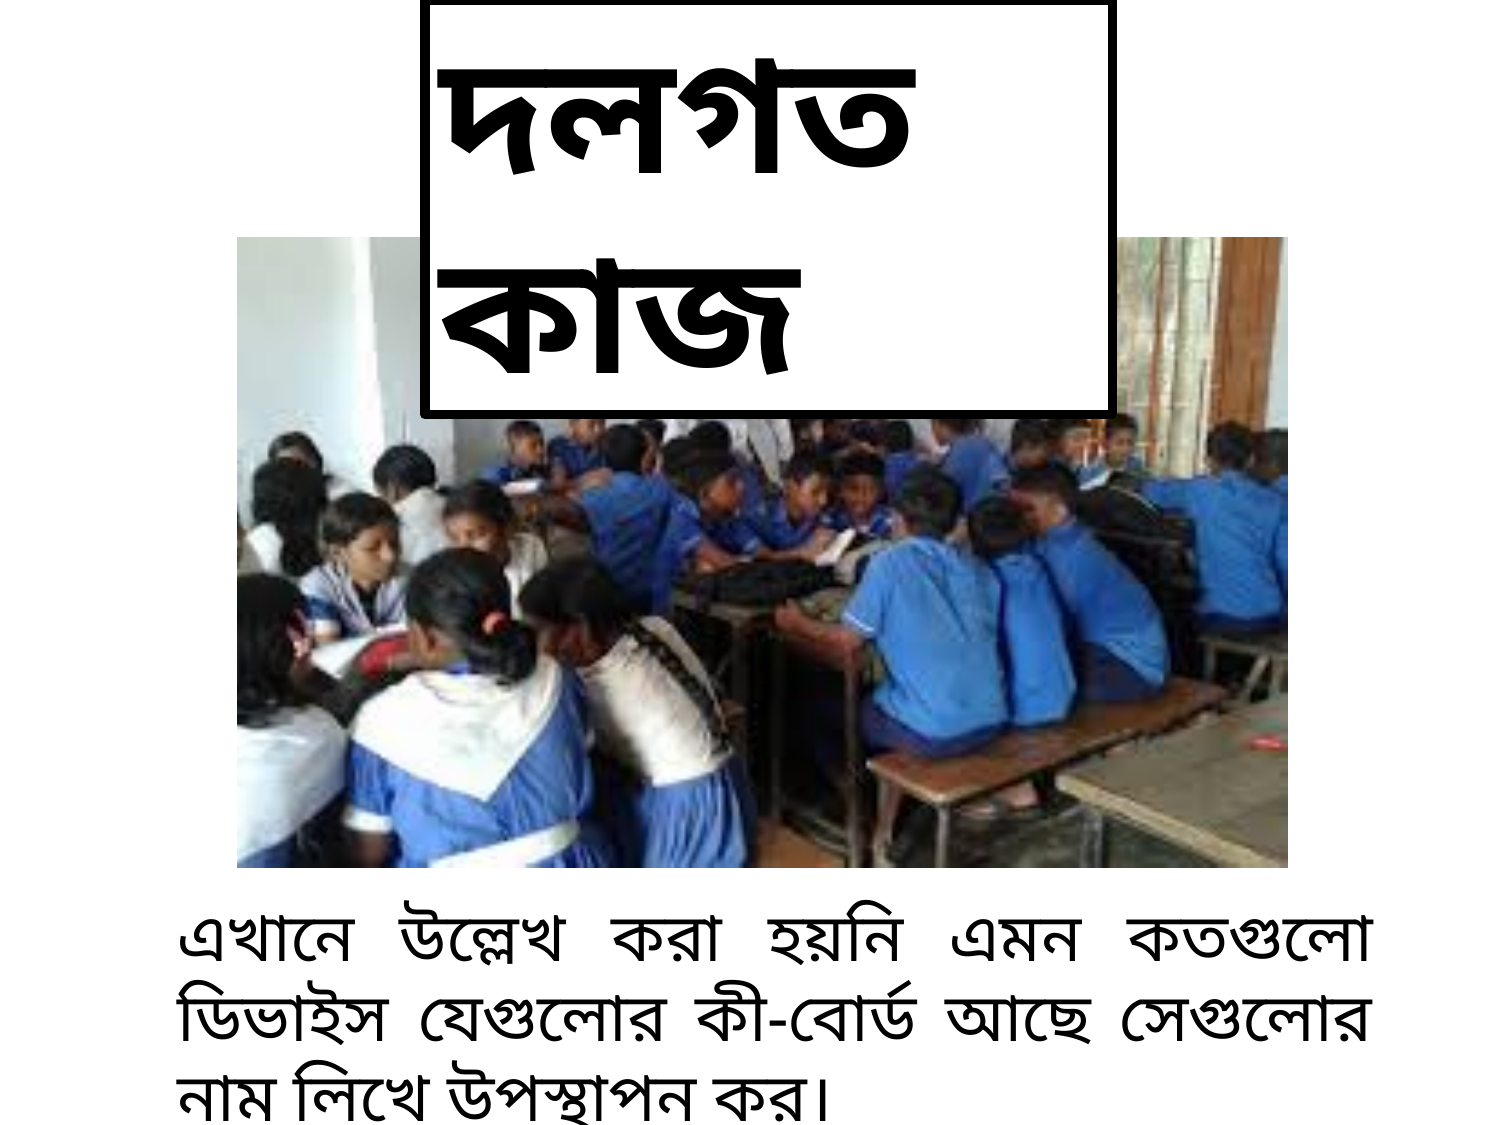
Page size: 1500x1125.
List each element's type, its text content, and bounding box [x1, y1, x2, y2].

picture [237, 237, 1288, 868]
text_box দলগত কাজ [423, 0, 1115, 235]
text_box এখানে উল্লেখ করা হয়নি এমন কতগুলো ডিভাইস যেগুলোর কী-বোর্ড আছে সেগুলোর নাম লিখে উপস্থাপন কর। [162, 887, 1388, 1125]
